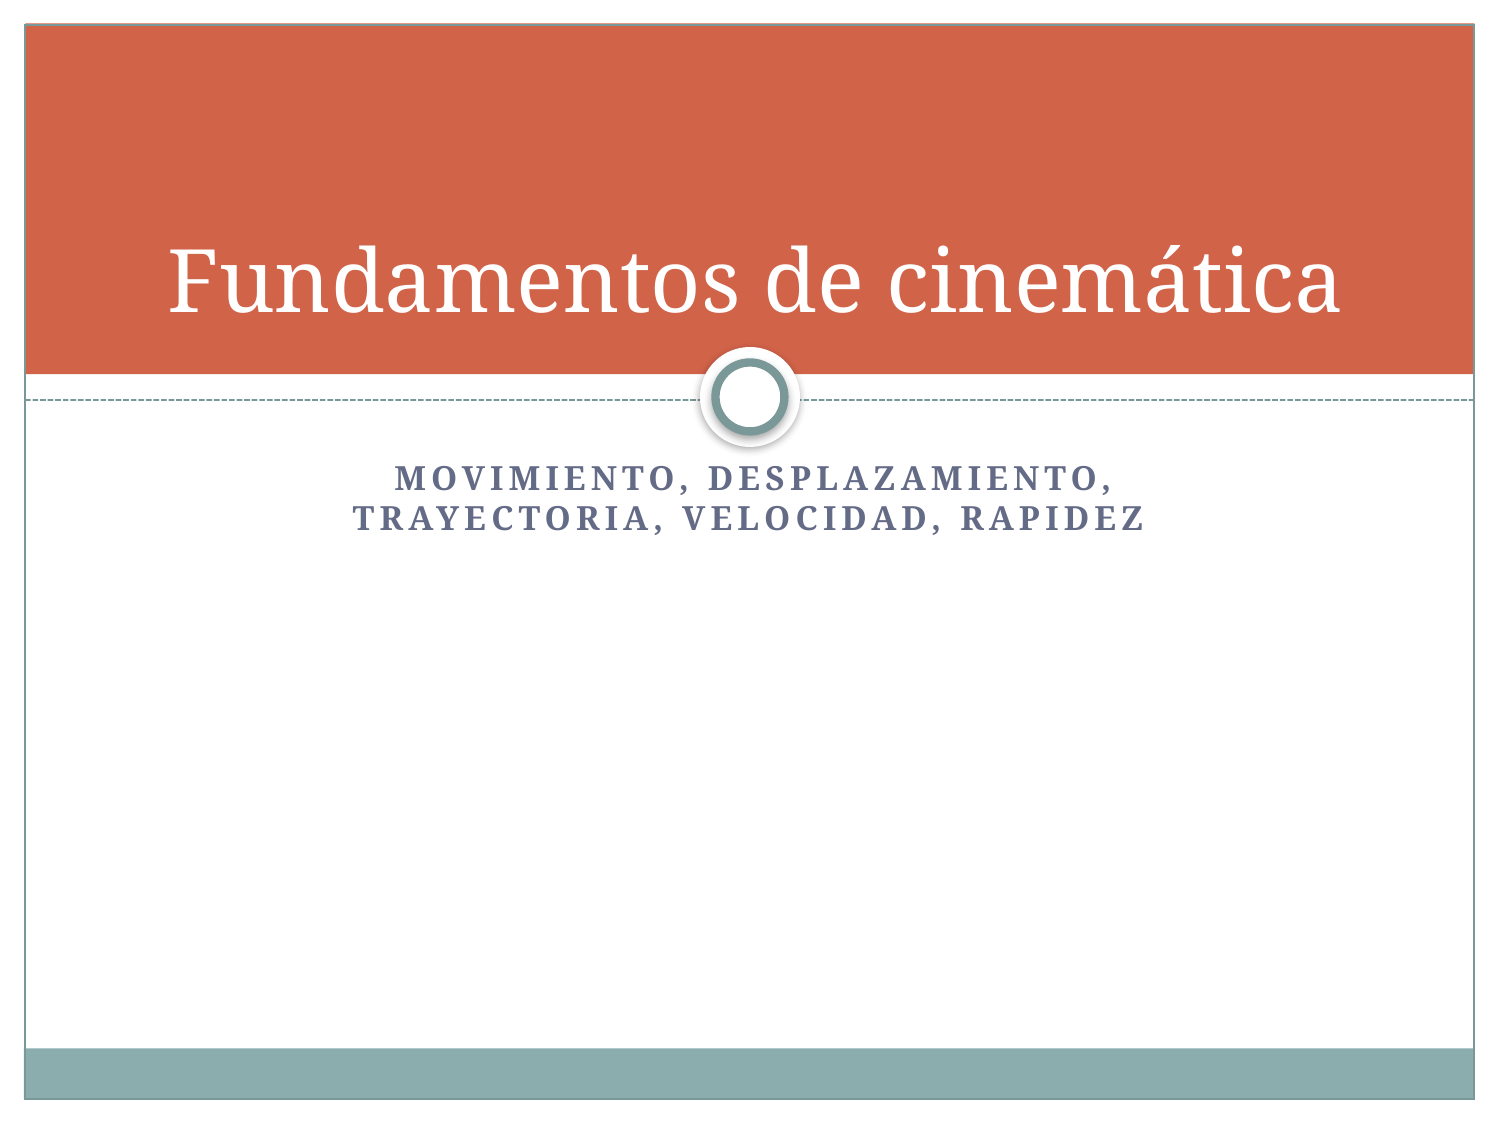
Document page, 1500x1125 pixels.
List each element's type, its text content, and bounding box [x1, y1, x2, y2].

title Fundamentos de cinemática [118, 87, 1394, 338]
list MOVIMIENTO, Desplazamiento, trayectoria, velocidad, rapidez [224, 450, 1288, 725]
